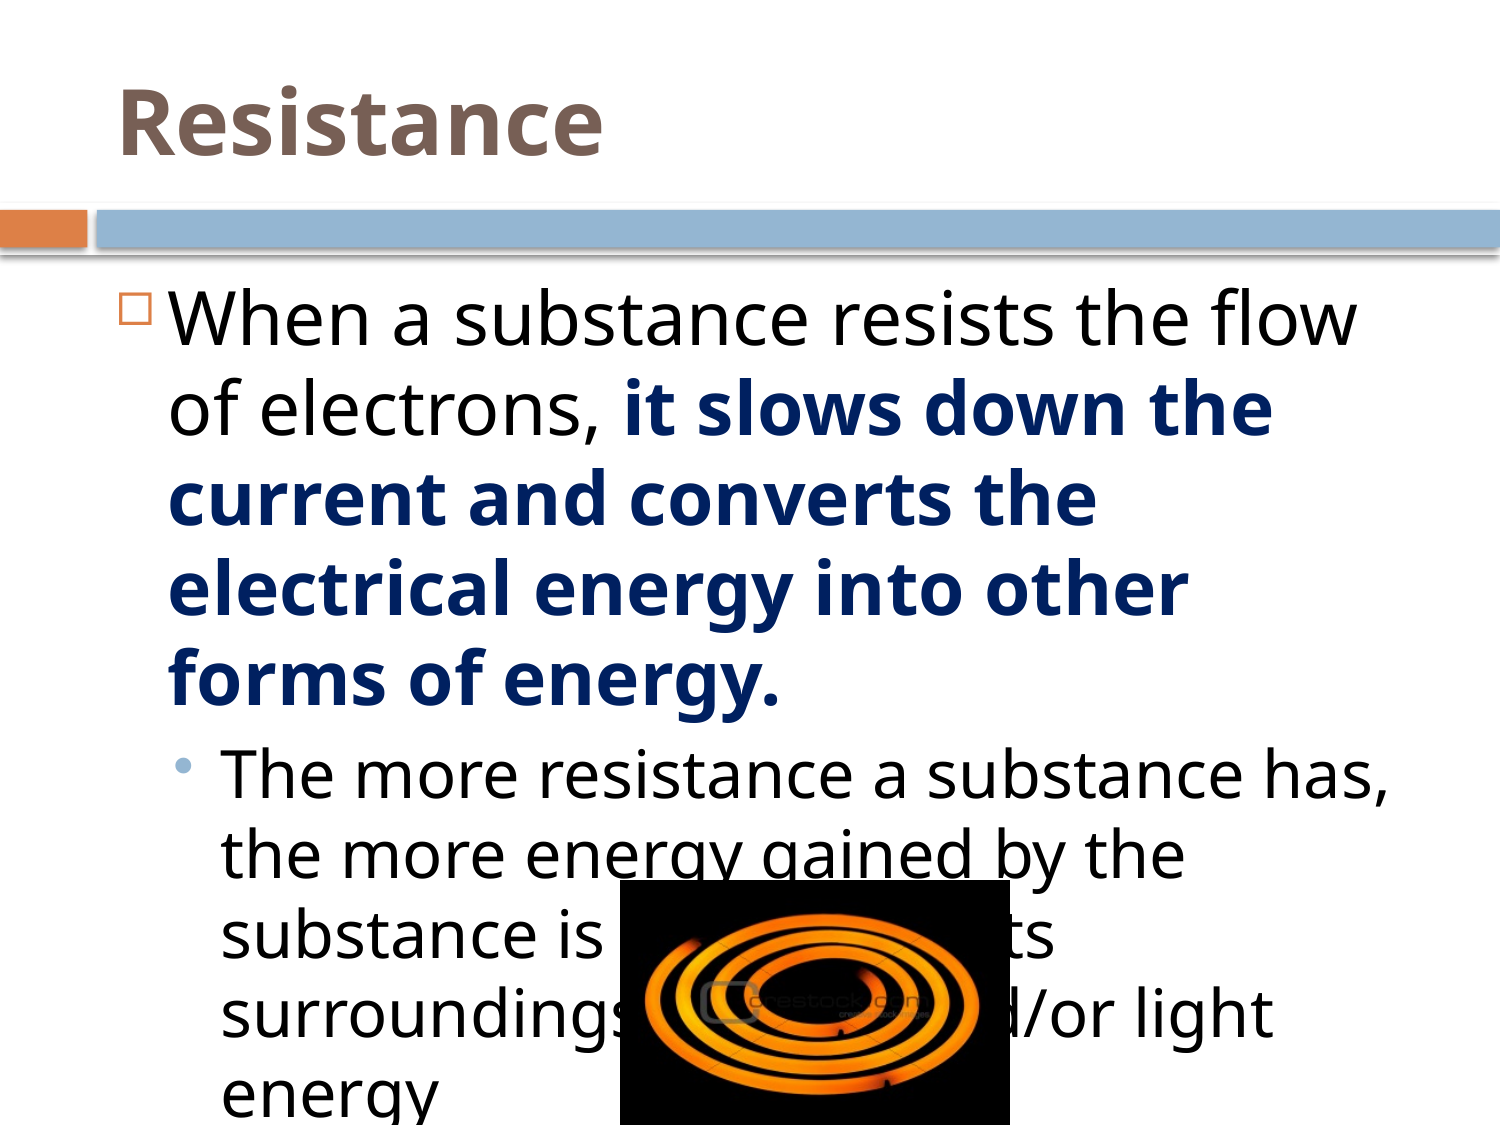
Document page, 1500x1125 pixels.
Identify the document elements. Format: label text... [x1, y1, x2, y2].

picture [619, 880, 1010, 1125]
title Resistance [100, 37, 1439, 201]
list When a substance resists the flow of electrons, it slows down the current and converts the electrical energy into other forms of energy. The more resistance a substance has, the more energy gained by the substance is radiated to its surroundings as heat and/or light energy [100, 262, 1439, 1001]
